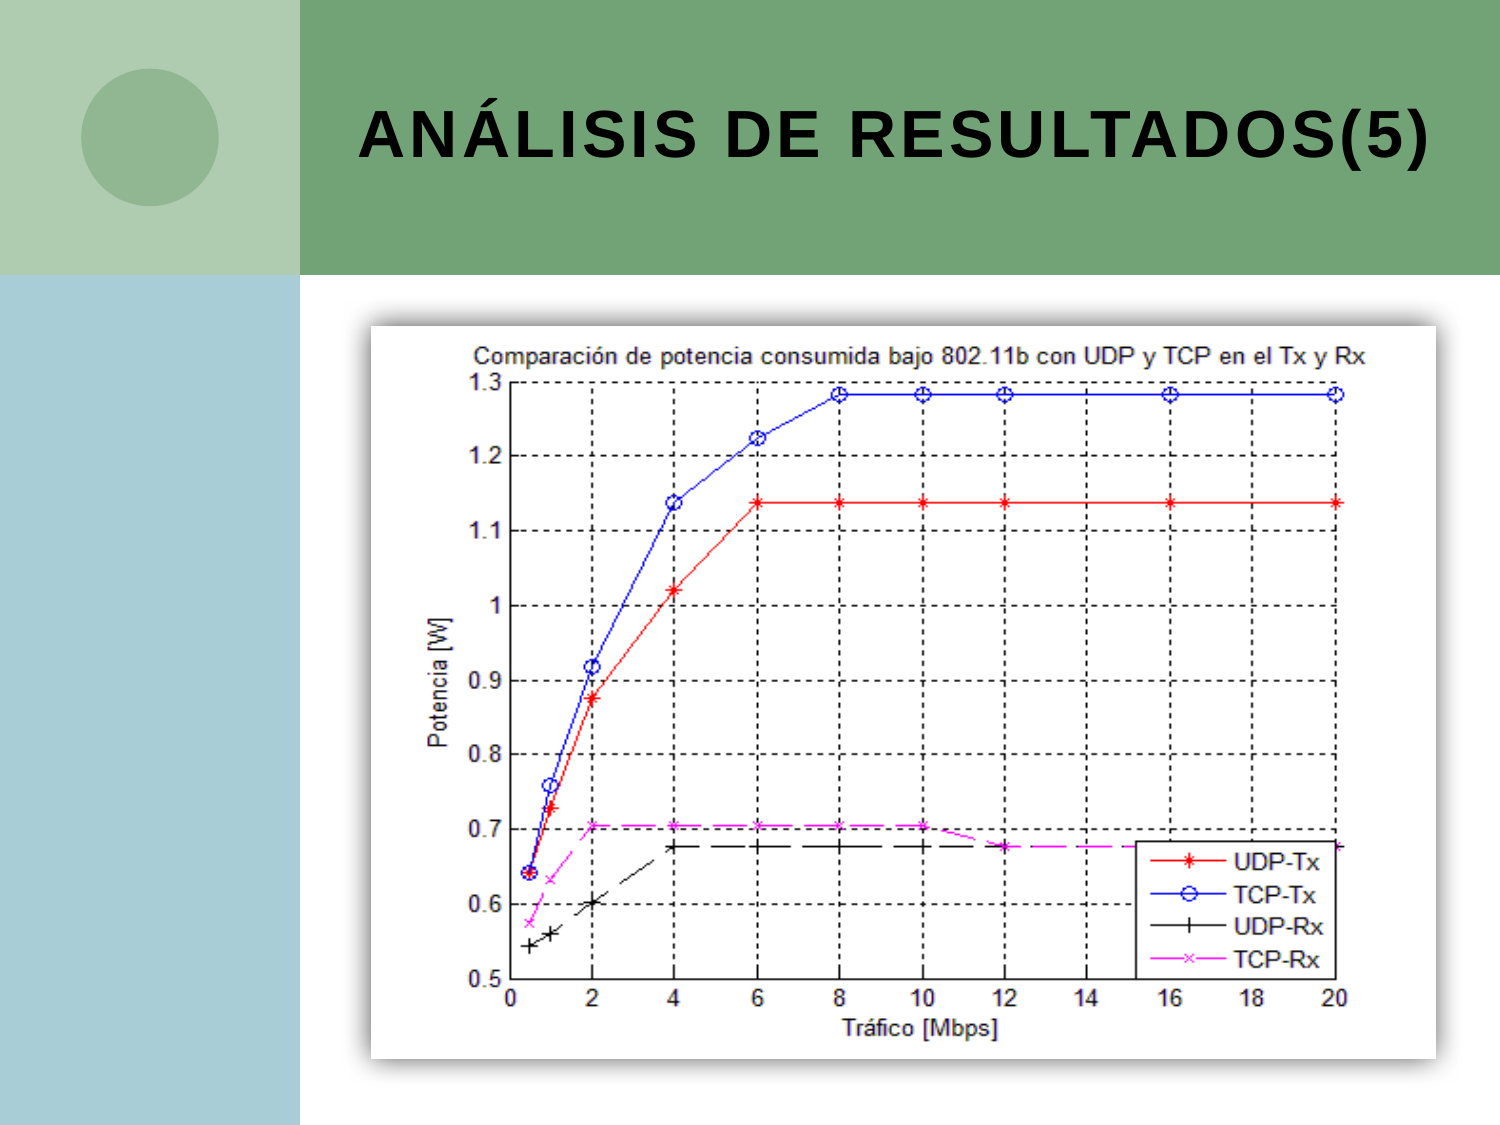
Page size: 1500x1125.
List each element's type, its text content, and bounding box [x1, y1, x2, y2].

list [371, 326, 1436, 1059]
title ANÁLISIS DE RESULTADOS(5) [339, 37, 1449, 225]
